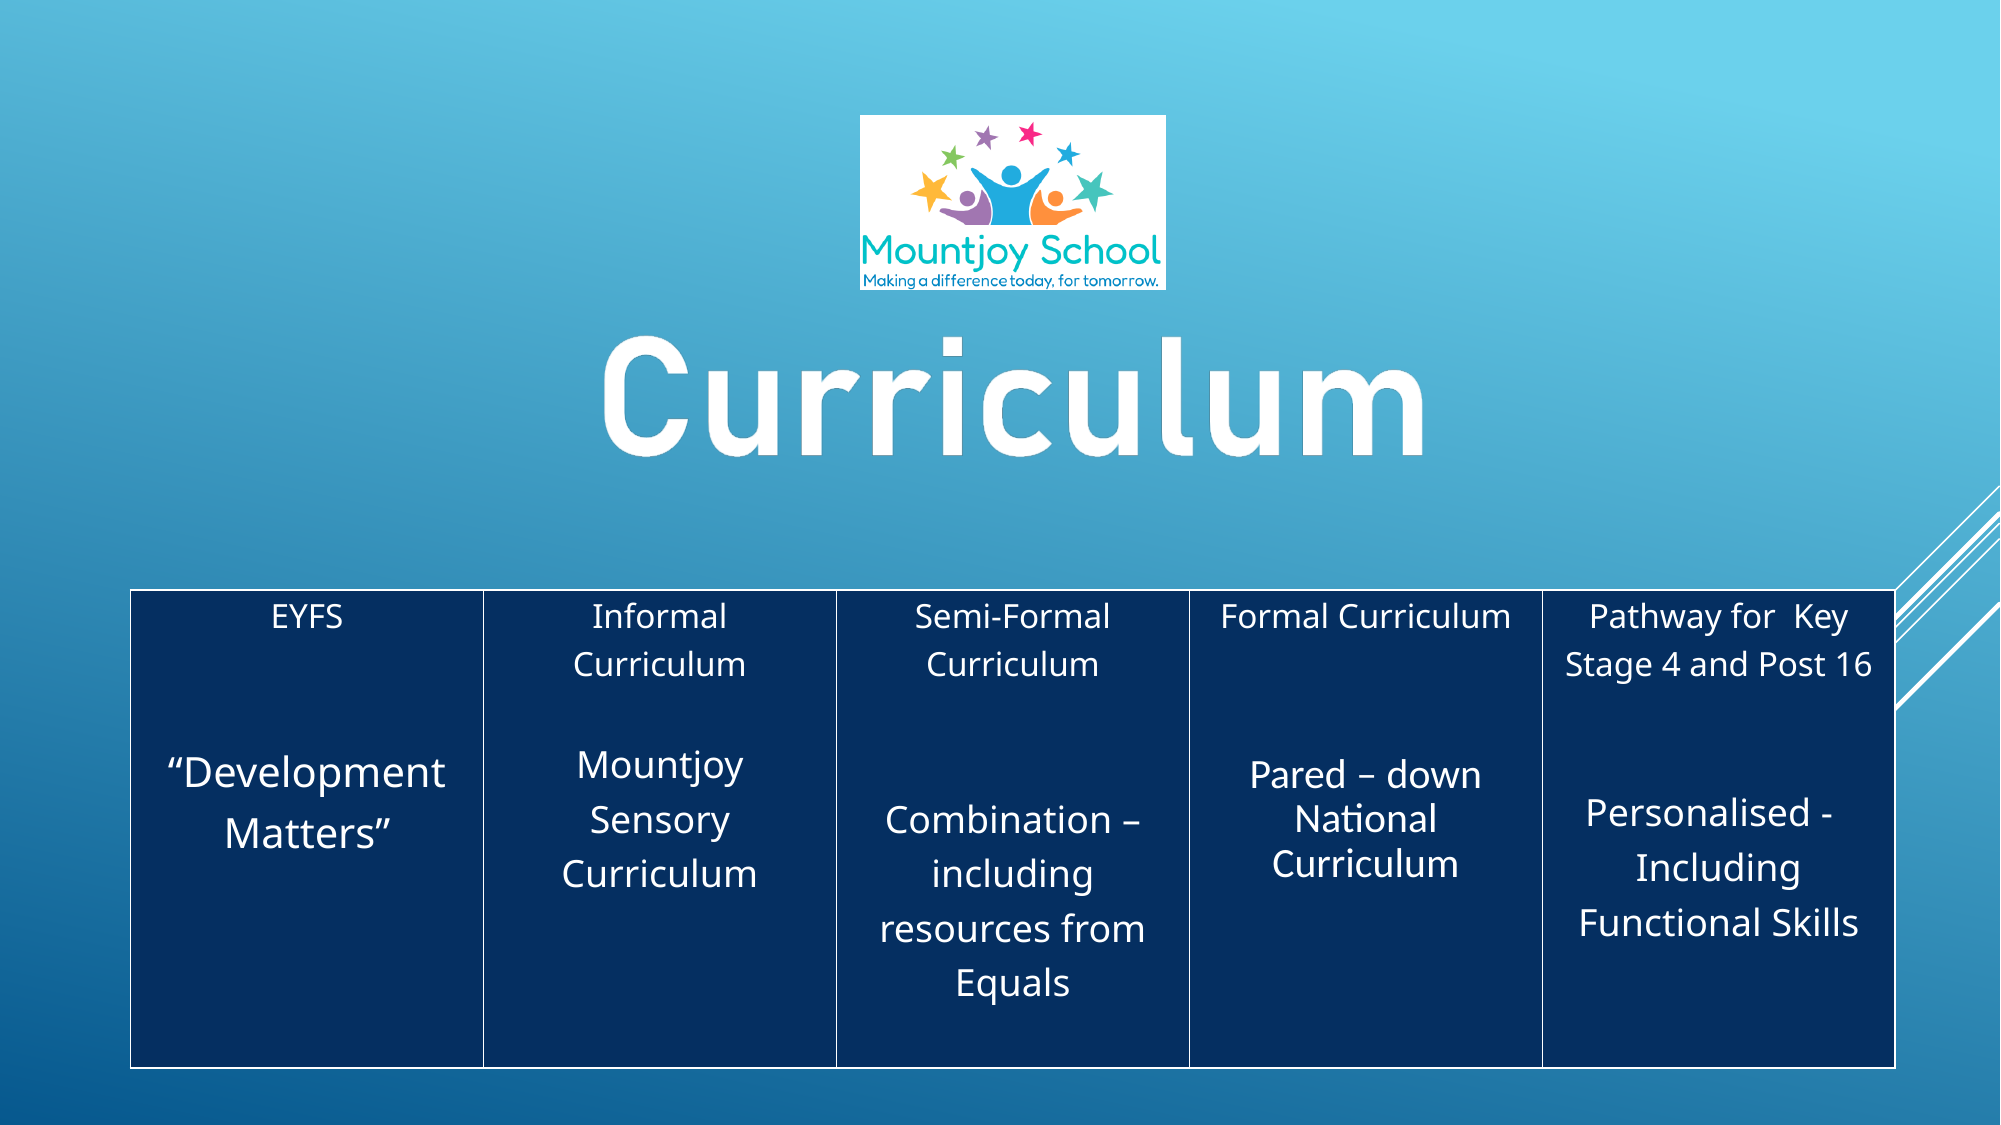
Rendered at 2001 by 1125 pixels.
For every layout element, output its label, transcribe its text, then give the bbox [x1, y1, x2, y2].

table_header Informal Curriculum Mountjoy Sensory Curriculum [484, 591, 836, 1067]
table_header Semi-Formal Curriculum Combination – including resources from Equals [837, 591, 1189, 1067]
table_header Pathway for Key Stage 4 and Post 16 Personalised - Including Functional Skills [1543, 591, 1894, 1067]
table_header Formal Curriculum Pared – down National Curriculum [1190, 591, 1542, 1067]
table_header EYFS “Development Matters” [131, 591, 483, 1067]
picture [492, 114, 1534, 591]
